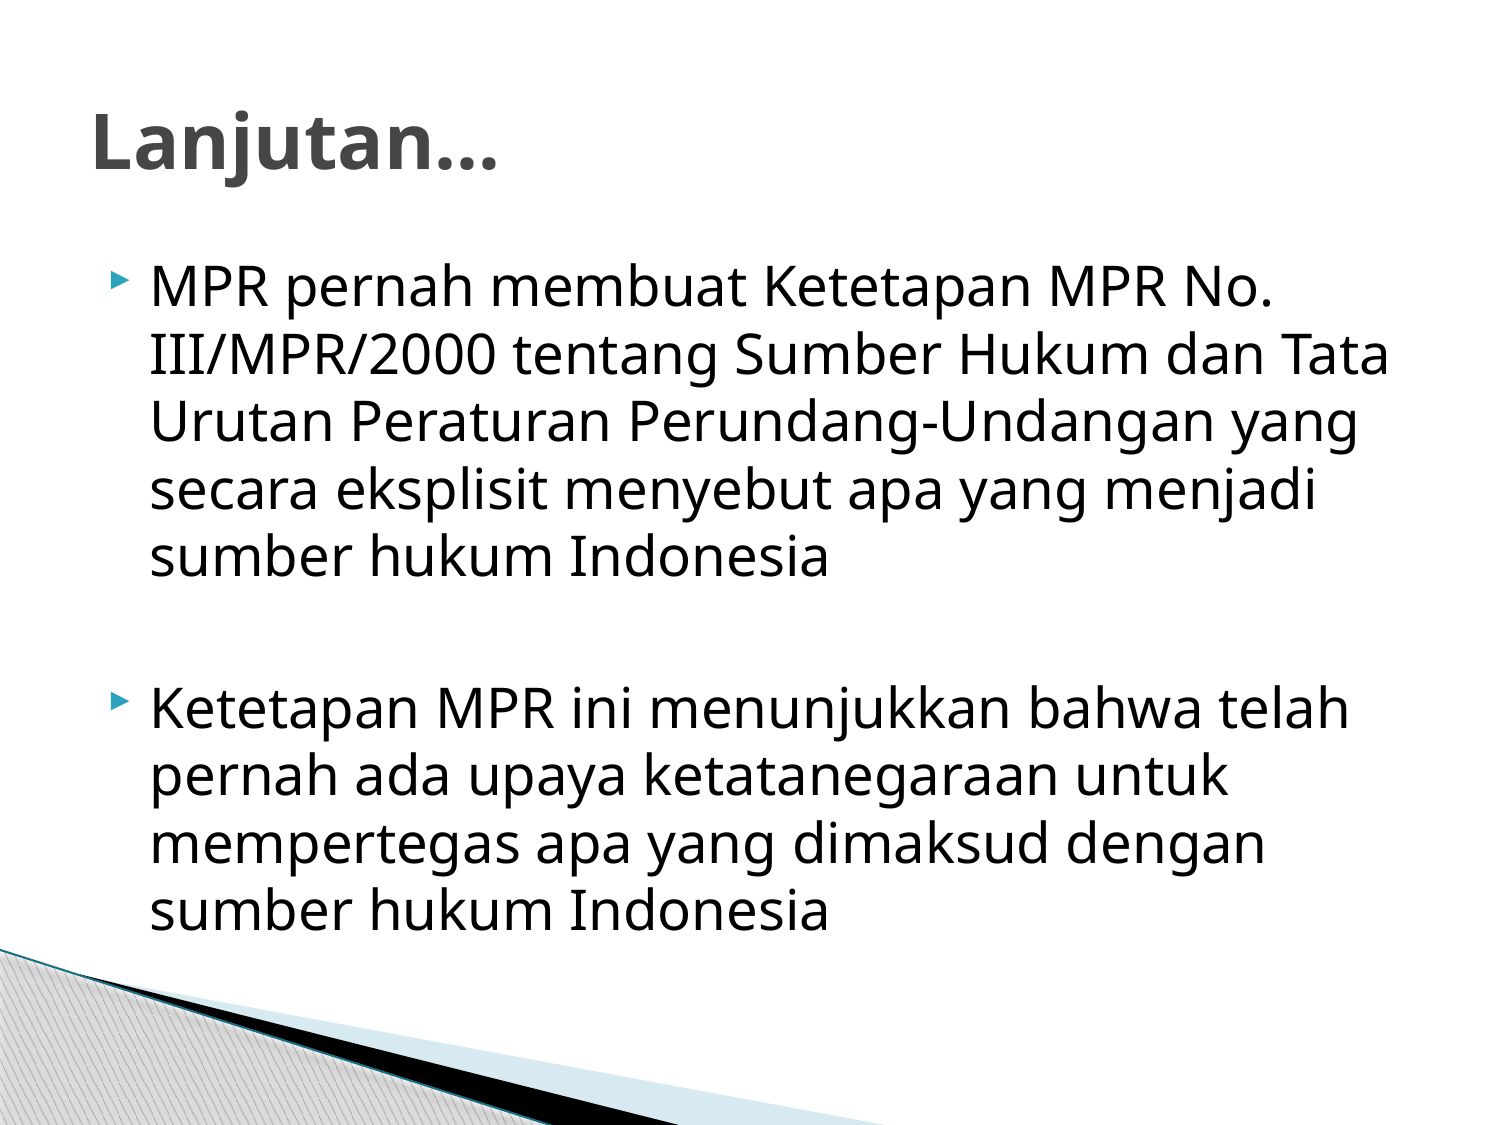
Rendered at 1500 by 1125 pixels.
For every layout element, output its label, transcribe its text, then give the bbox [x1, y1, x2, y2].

title Lanjutan… [75, 45, 1425, 233]
list MPR pernah membuat Ketetapan MPR No. III/MPR/2000 tentang Sumber Hukum dan Tata Urutan Peraturan Perundang-Undangan yang secara eksplisit menyebut apa yang menjadi sumber hukum Indonesia Ketetapan MPR ini menunjukkan bahwa telah pernah ada upaya ketatanegaraan untuk mempertegas apa yang dimaksud dengan sumber hukum Indonesia [75, 243, 1425, 986]
